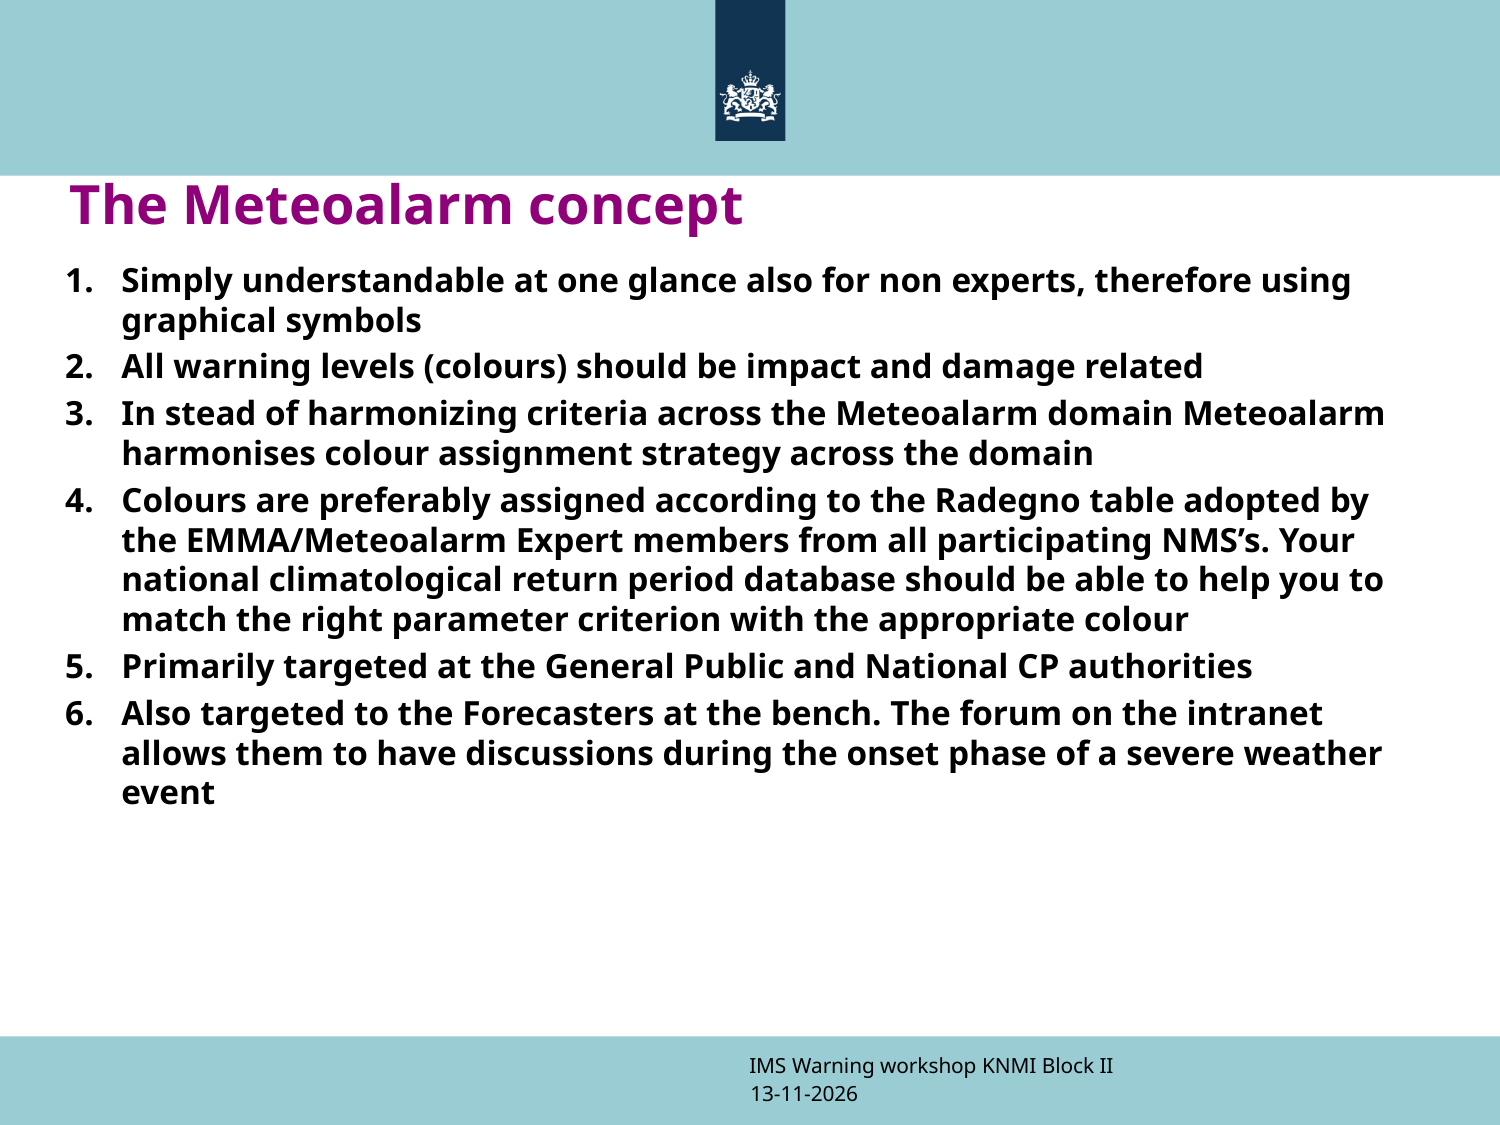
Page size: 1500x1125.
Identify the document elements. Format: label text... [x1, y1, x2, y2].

list Simply understandable at one glance also for non experts, therefore using graphical symbols All warning levels (colours) should be impact and damage related In stead of harmonizing criteria across the Meteoalarm domain Meteoalarm harmonises colour assignment strategy across the domain Colours are preferably assigned according to the Radegno table adopted by the EMMA/Meteoalarm Expert members from all participating NMS’s. Your national climatological return period database should be able to help you to match the right parameter criterion with the appropriate colour Primarily targeted at the General Public and National CP authorities Also targeted to the Forecasters at the bench. The forum on the intranet allows them to have discussions during the onset phase of a severe weather event [50, 200, 1420, 998]
picture [0, 0, 1500, 141]
title The Meteoalarm concept [54, 156, 1395, 200]
footer IMS Warning workshop KNMI Block II [734, 1044, 1418, 1092]
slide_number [735, 1092, 1418, 1125]
